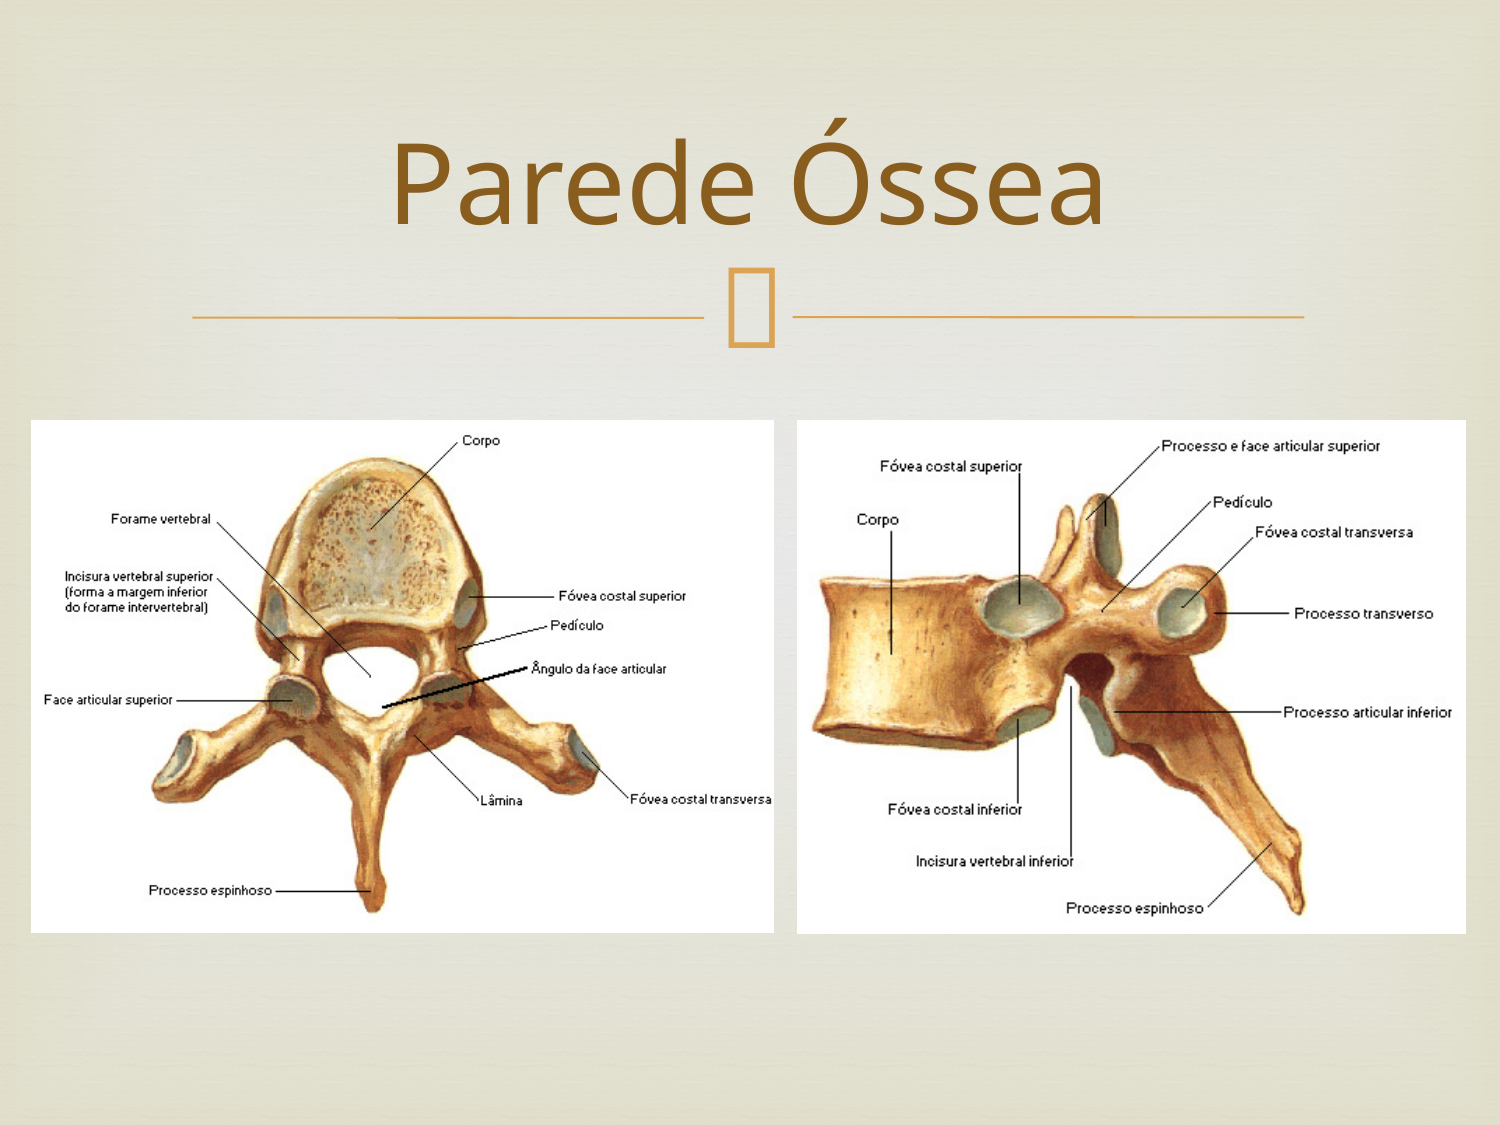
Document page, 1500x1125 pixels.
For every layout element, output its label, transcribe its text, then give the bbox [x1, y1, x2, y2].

title Parede Óssea [112, 93, 1386, 267]
picture [30, 420, 775, 934]
picture [796, 420, 1467, 934]
